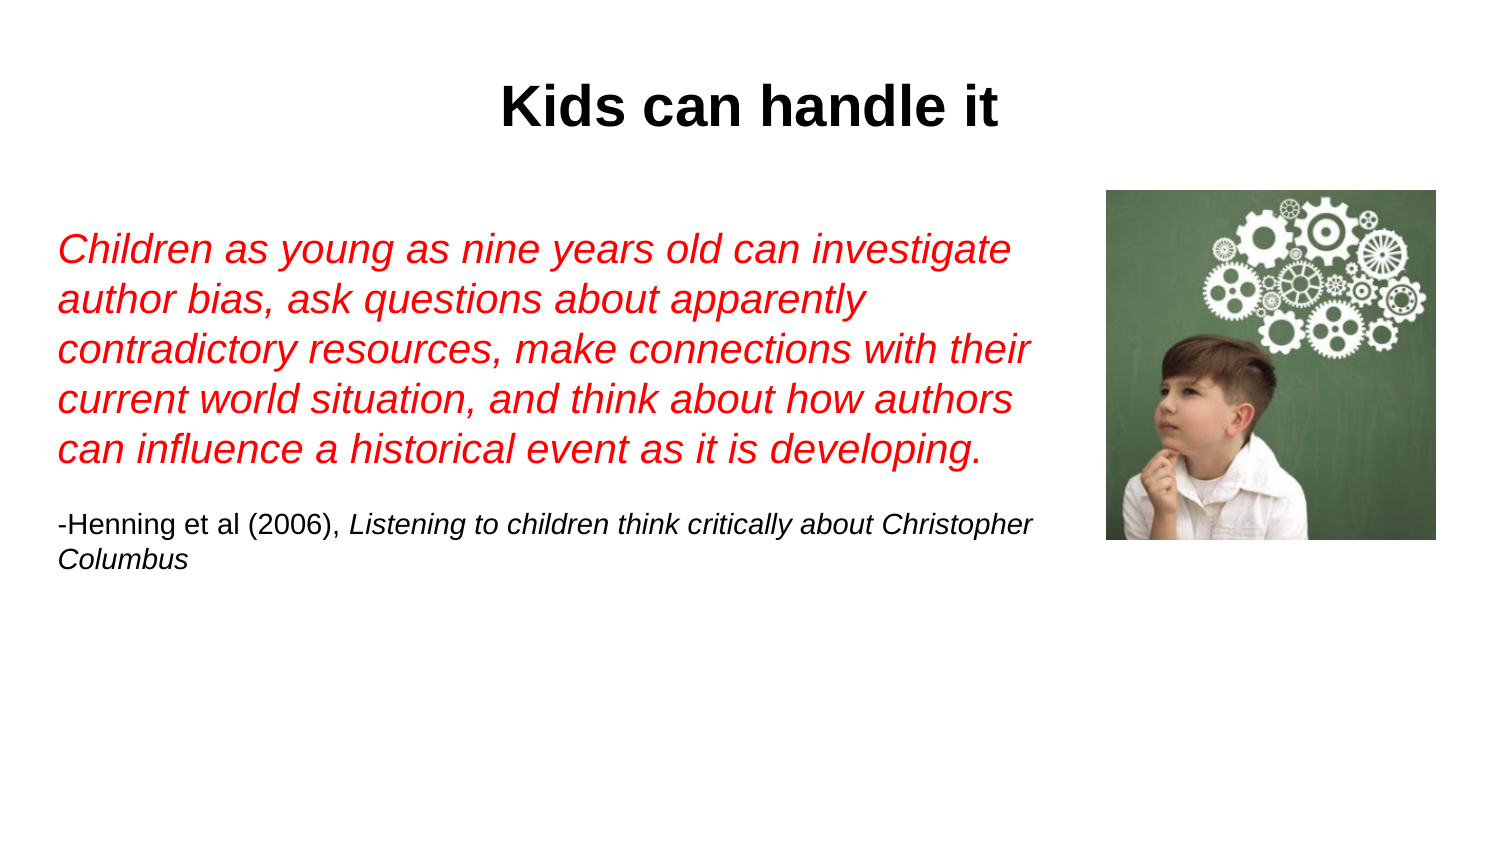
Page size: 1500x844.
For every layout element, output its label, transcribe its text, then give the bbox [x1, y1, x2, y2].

list Children as young as nine years old can investigate author bias, ask questions about apparently contradictory resources, make connections with their current world situation, and think about how authors can influence a historical event as it is developing. -Henning et al (2006), Listening to children think critically about Christopher Columbus [42, 206, 1072, 524]
title Kids can handle it [51, 52, 1449, 147]
picture [1105, 190, 1436, 541]
